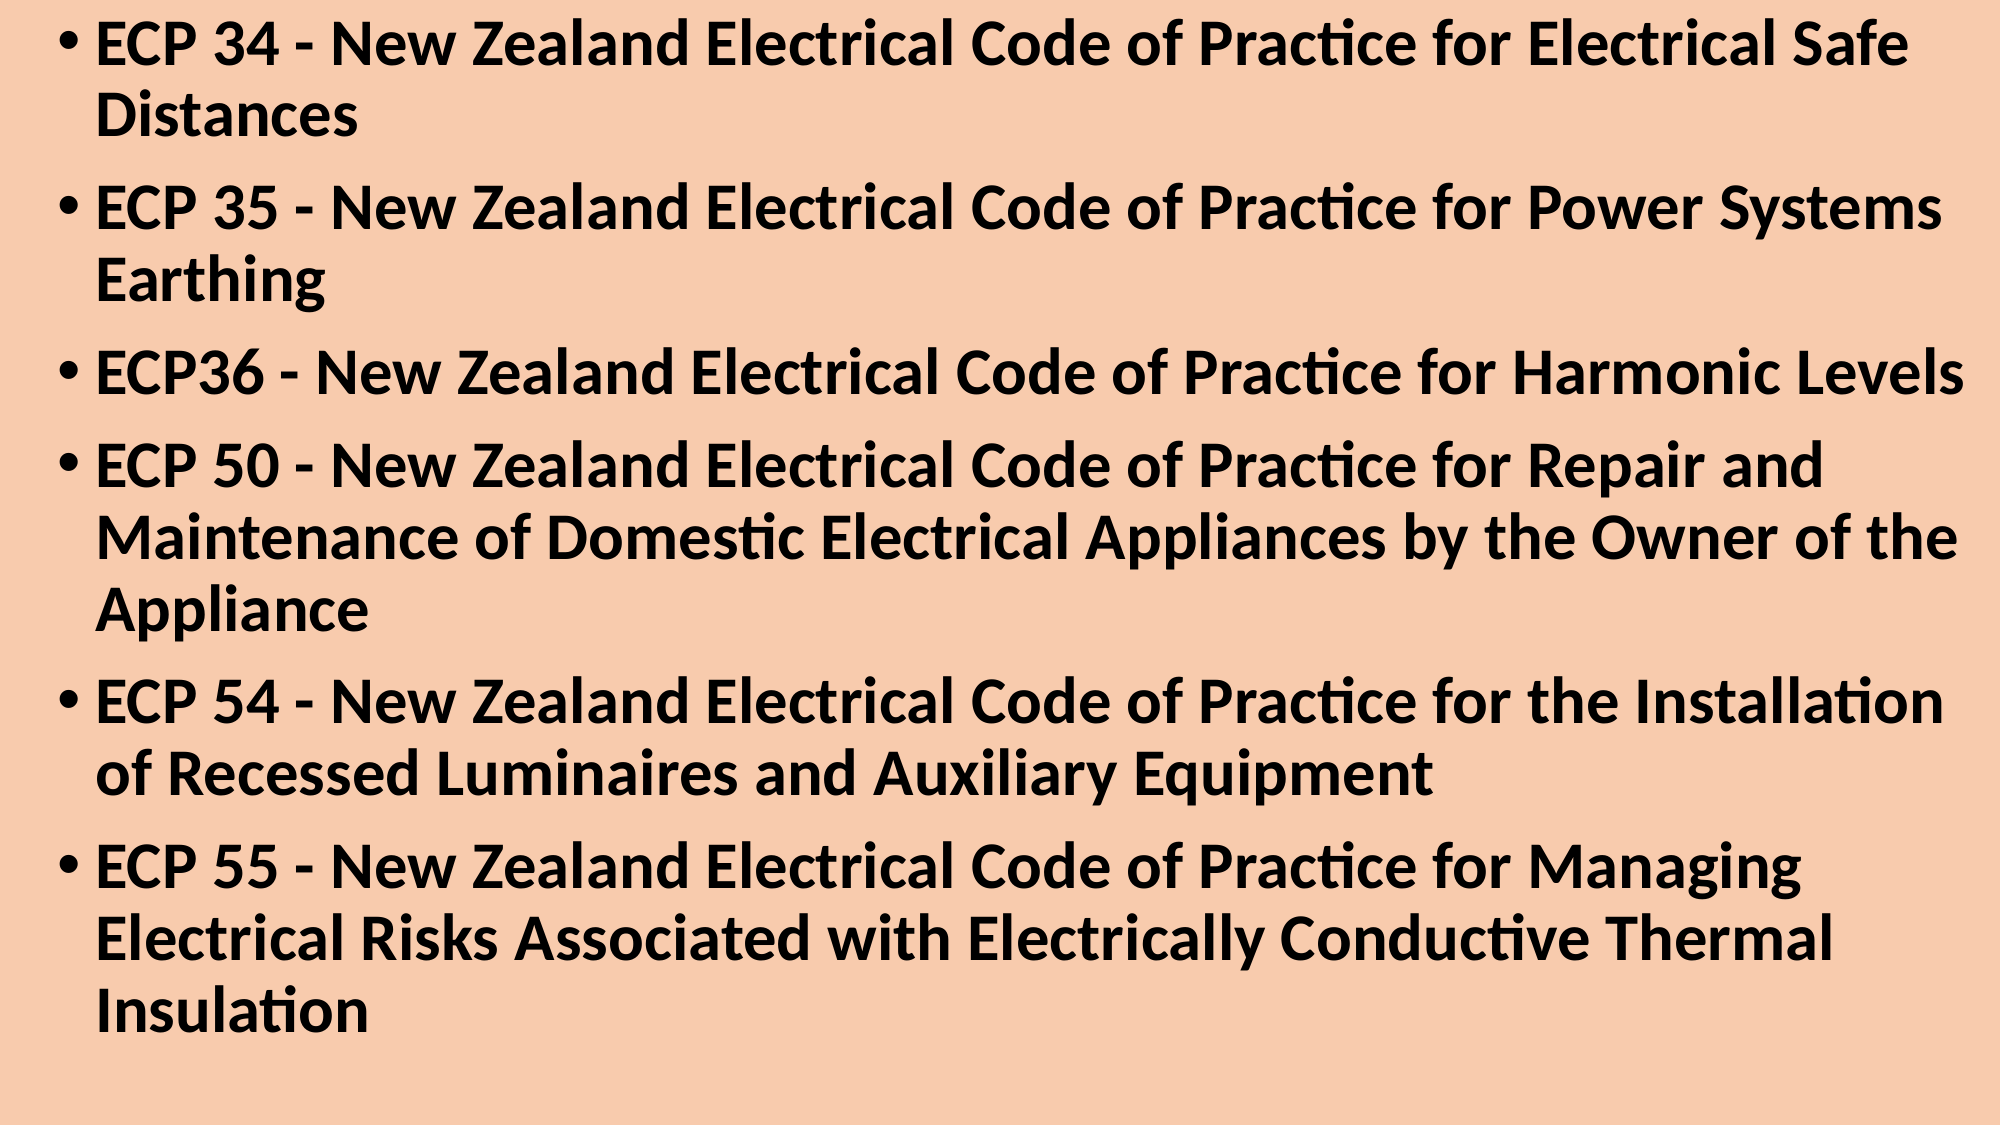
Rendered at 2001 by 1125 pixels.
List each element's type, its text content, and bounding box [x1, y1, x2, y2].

list ECP 34 - New Zealand Electrical Code of Practice for Electrical Safe Distances ECP 35 - New Zealand Electrical Code of Practice for Power Systems Earthing ECP36 - New Zealand Electrical Code of Practice for Harmonic Levels ECP 50 - New Zealand Electrical Code of Practice for Repair and Maintenance of Domestic Electrical Appliances by the Owner of the Appliance ECP 54 - New Zealand Electrical Code of Practice for the Installation of Recessed Luminaires and Auxiliary Equipment ECP 55 - New Zealand Electrical Code of Practice for Managing Electrical Risks Associated with Electrically Conductive Thermal Insulation [42, 0, 2000, 1125]
